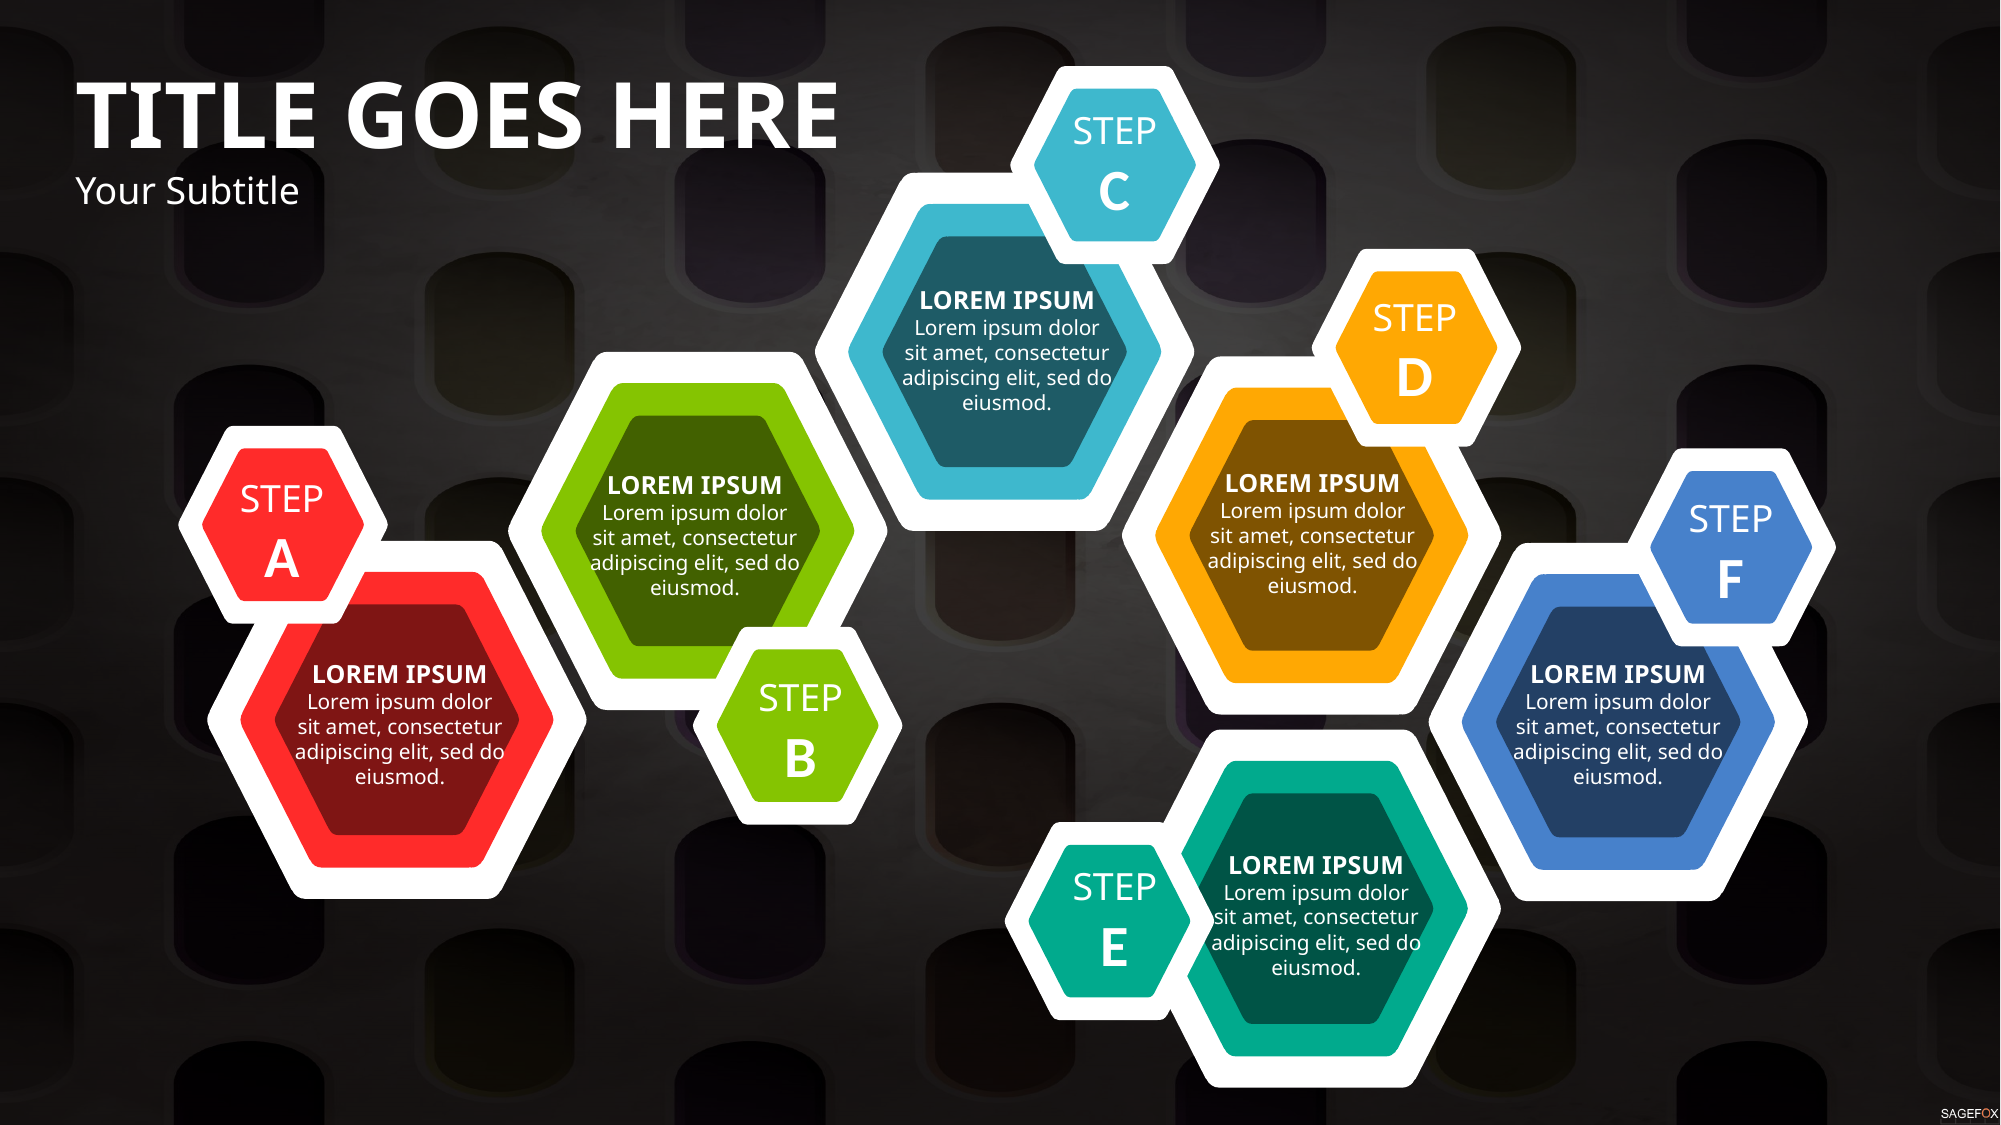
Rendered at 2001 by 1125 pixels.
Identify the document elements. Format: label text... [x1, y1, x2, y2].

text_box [1311, 248, 1522, 447]
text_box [814, 172, 1195, 531]
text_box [178, 425, 388, 624]
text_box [1010, 66, 1220, 265]
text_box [1428, 542, 1808, 902]
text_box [207, 540, 587, 899]
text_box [1004, 822, 1215, 1021]
picture [0, 0, 2001, 1125]
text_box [692, 626, 903, 825]
text_box TITLE GOES HERE Your Subtitle [60, 49, 1036, 220]
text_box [1122, 356, 1502, 715]
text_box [1121, 729, 1501, 1088]
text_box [1626, 448, 1836, 647]
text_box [508, 351, 888, 710]
